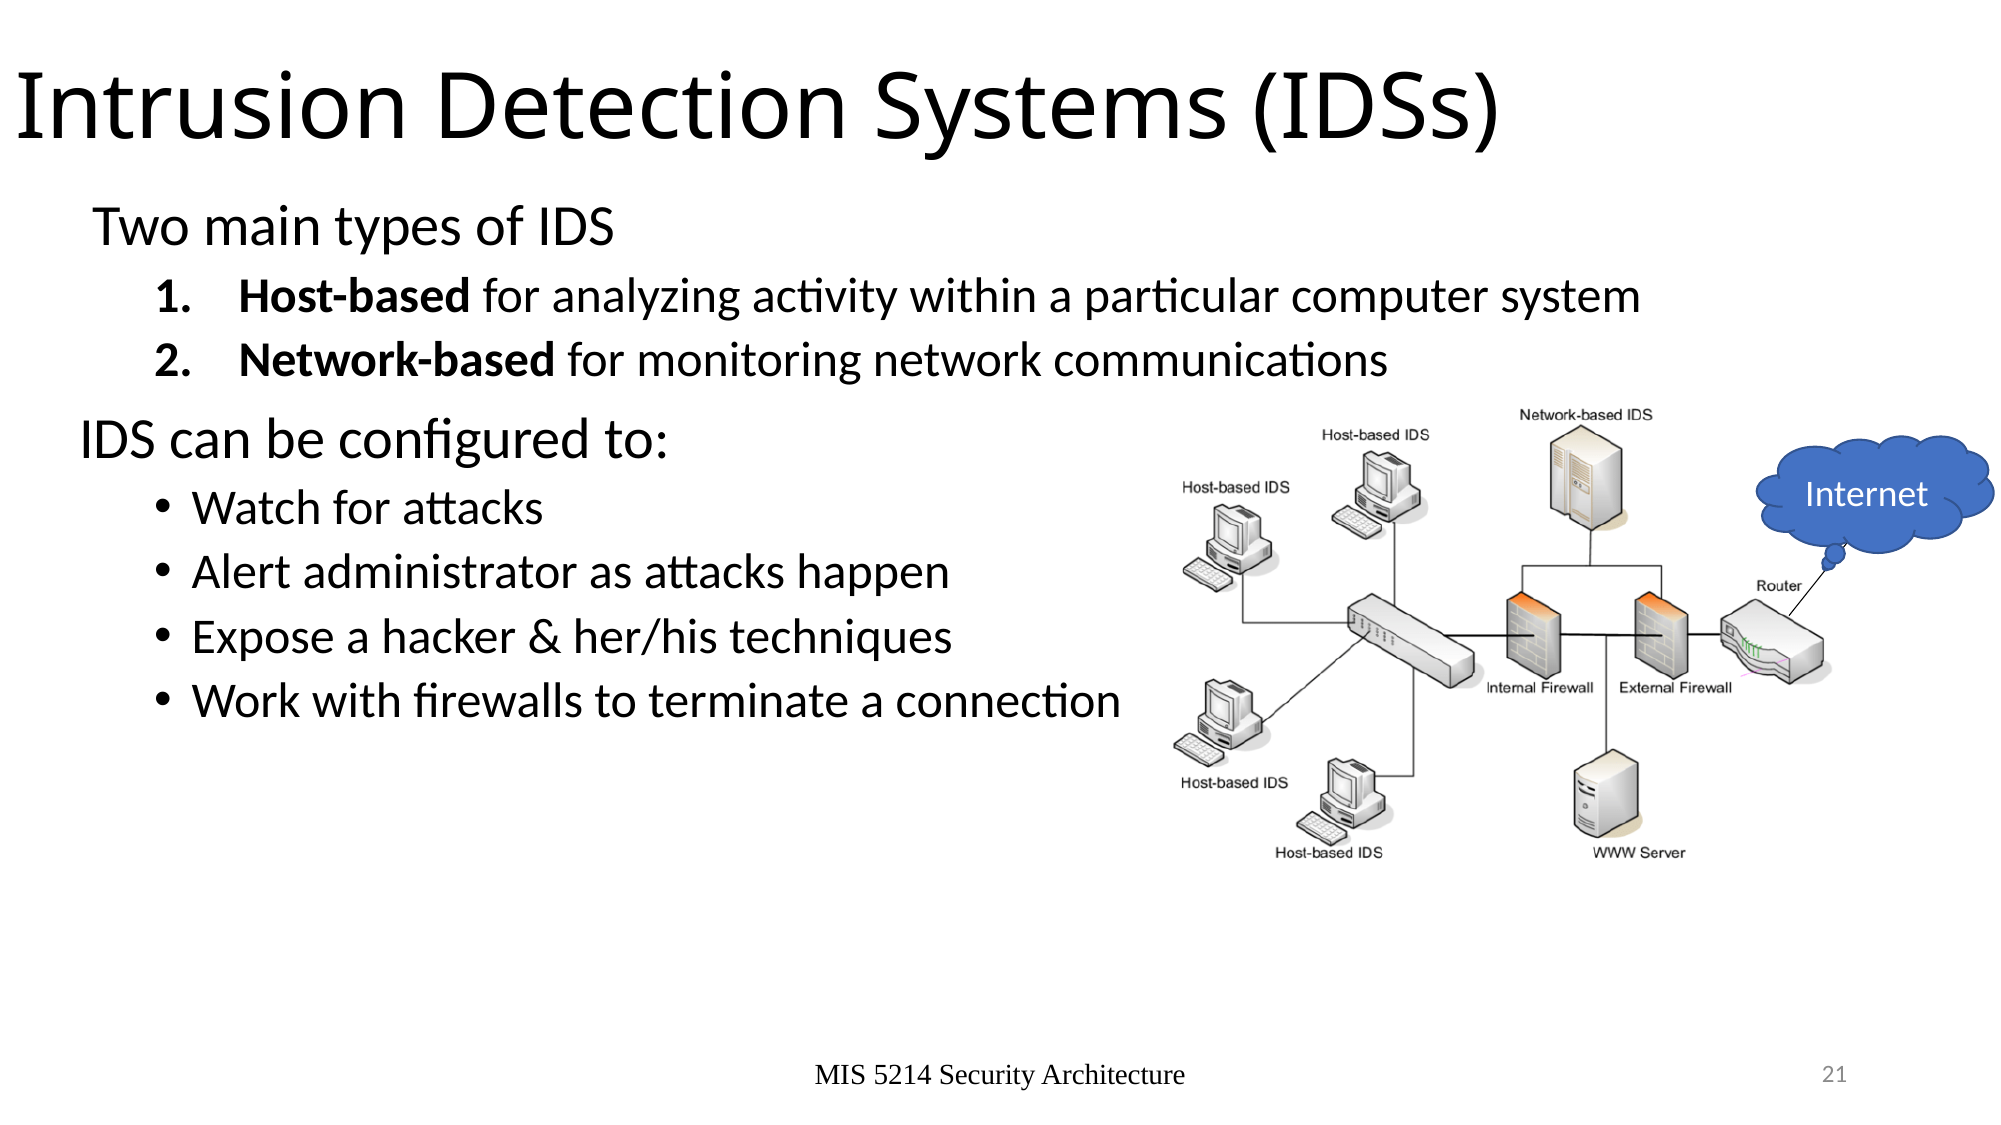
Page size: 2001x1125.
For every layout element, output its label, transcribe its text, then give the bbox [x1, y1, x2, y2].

list Two main types of IDS Host-based for analyzing activity within a particular computer system Network-based for monitoring network communications IDS can be configured to: Watch for attacks Alert administrator as attacks happen Expose a hacker & her/his techniques Work with firewalls to terminate a connection [64, 188, 1790, 956]
title Intrusion Detection Systems (IDSs) [0, 0, 1725, 218]
picture [1168, 405, 1854, 869]
slide_number 21 [1412, 1042, 1863, 1103]
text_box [1788, 523, 1863, 616]
footer MIS 5214 Security Architecture [662, 1042, 1338, 1103]
text_box Internet [1854, 435, 1995, 555]
